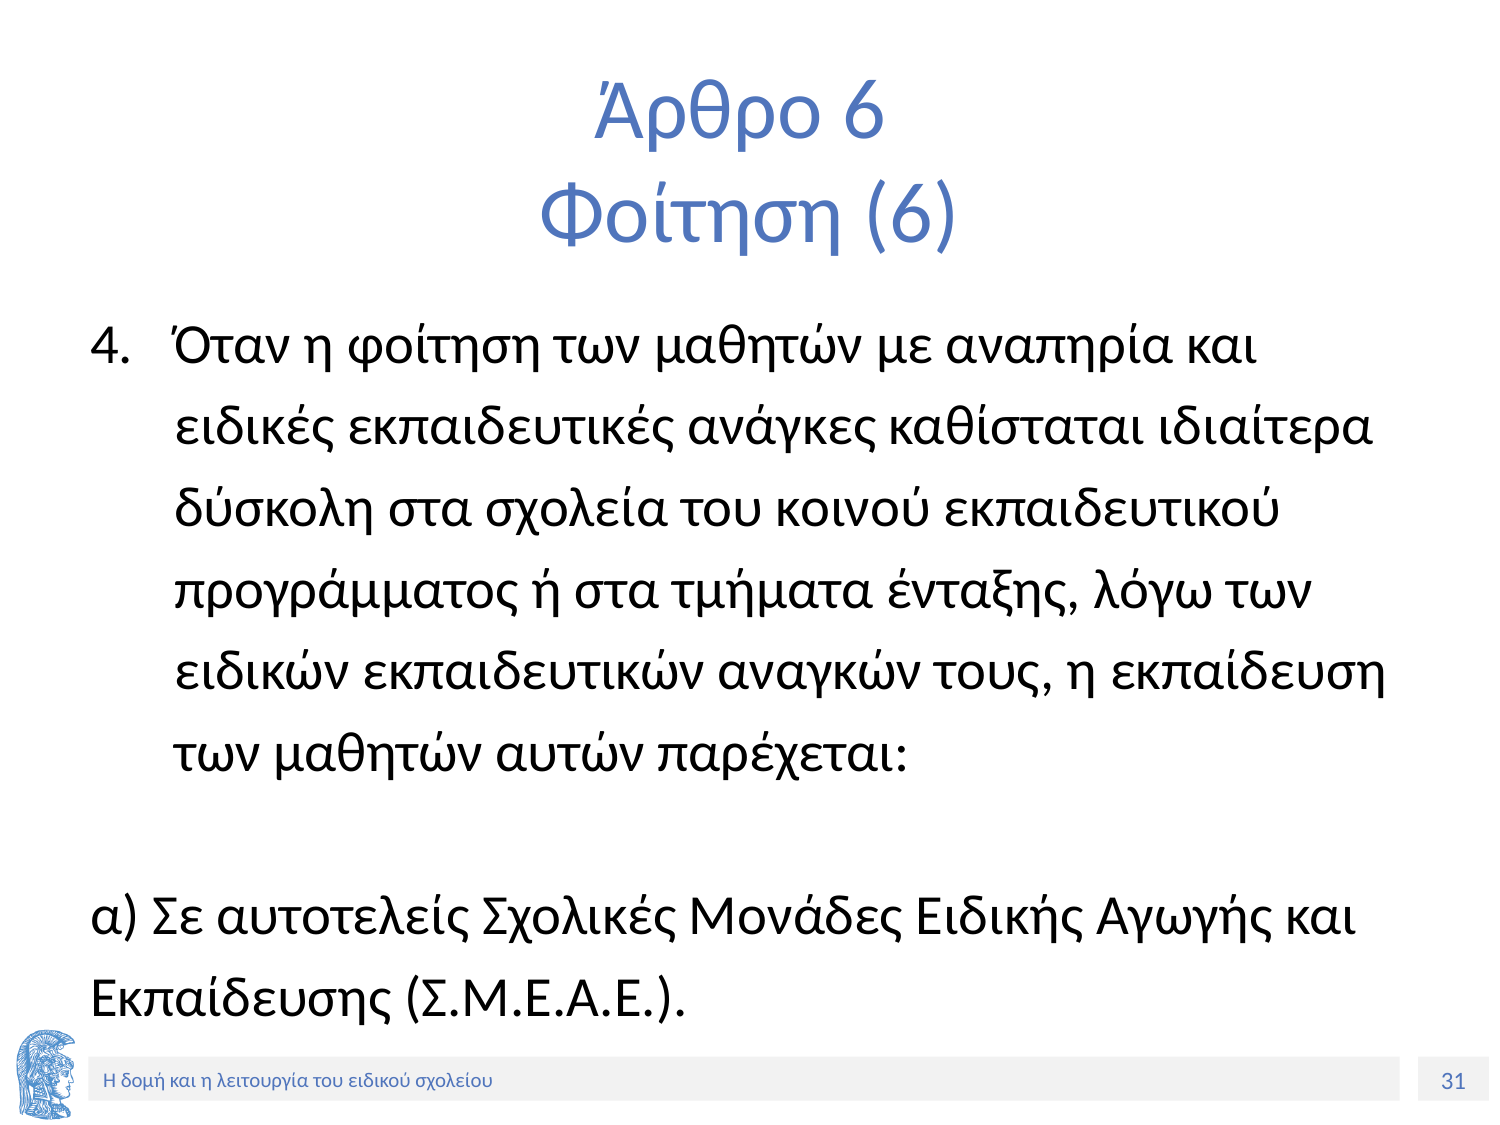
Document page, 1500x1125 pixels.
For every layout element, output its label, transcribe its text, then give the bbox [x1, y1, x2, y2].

picture [9, 1026, 81, 1120]
title Άρθρο 6 Φοίτηση (6) [75, 45, 1425, 268]
list Όταν η φοίτηση των μαθητών με αναπηρία και ειδικές εκπαιδευτικές ανάγκες καθίσταται ιδιαίτερα δύσκολη στα σχολεία του κοινού εκπαιδευτικού προγράμματος ή στα τμήματα ένταξης, λόγω των ειδικών εκπαιδευτικών αναγκών τους, η εκπαίδευση των μαθητών αυτών παρέχεται: α) Σε αυτοτελείς Σχολικές Μονάδες Ειδικής Αγωγής και Εκπαίδευσης (Σ.Μ.Ε.Α.Ε.). [75, 285, 1425, 1035]
